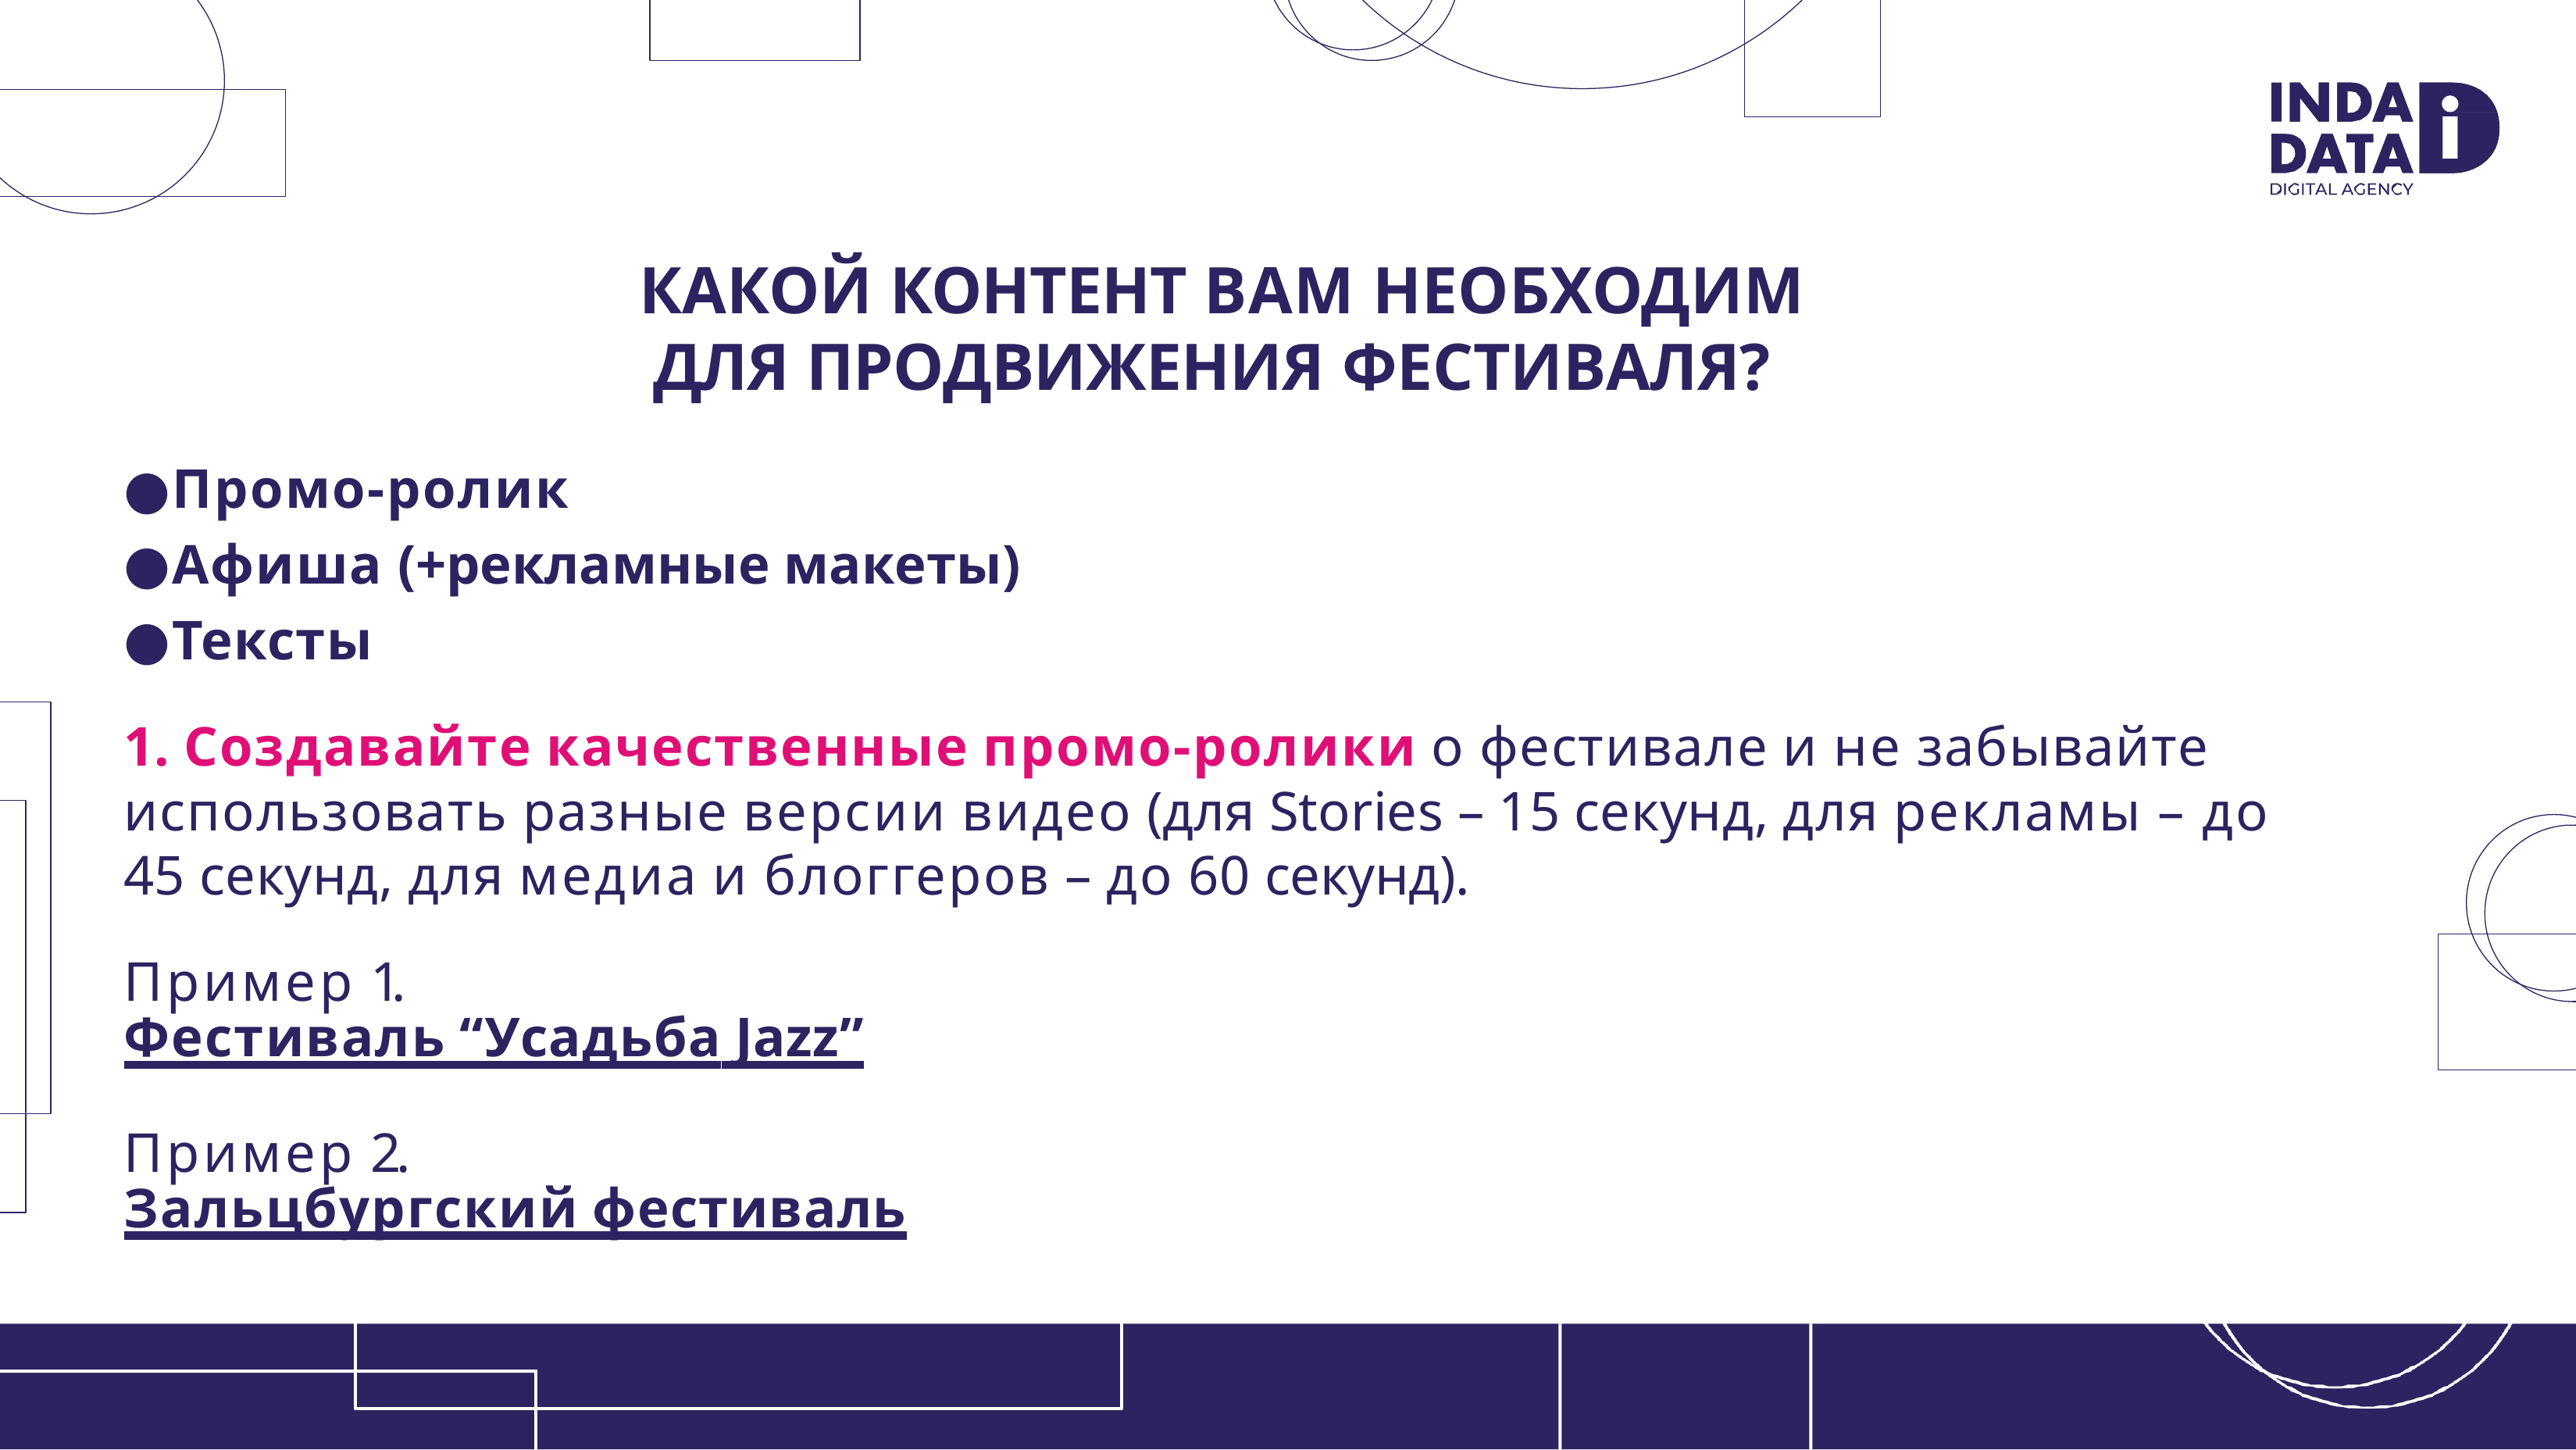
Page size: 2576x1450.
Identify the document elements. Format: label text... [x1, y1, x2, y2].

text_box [0, 701, 2576, 1450]
text_box Промо-ролик Афиша (+рекламные макеты) Тексты 1. Создавайте качественные промо-ролики о фестивале и не забывайте использовать разные версии видео (для Stories – 15 секунд, для рекламы – до 45 секунд, для медиа и блоггеров – до 60 секунд). Пример 1. Фестиваль “Усадьба Jazz” Пример 2. Зальцбургский фестиваль [122, 441, 2287, 698]
title КАКОЙ КОНТЕНТ ВАМ НЕОБХОДИМ ДЛЯ ПРОДВИЖЕНИЯ ФЕСТИВАЛЯ? [628, 247, 1948, 441]
text_box [650, 0, 860, 61]
